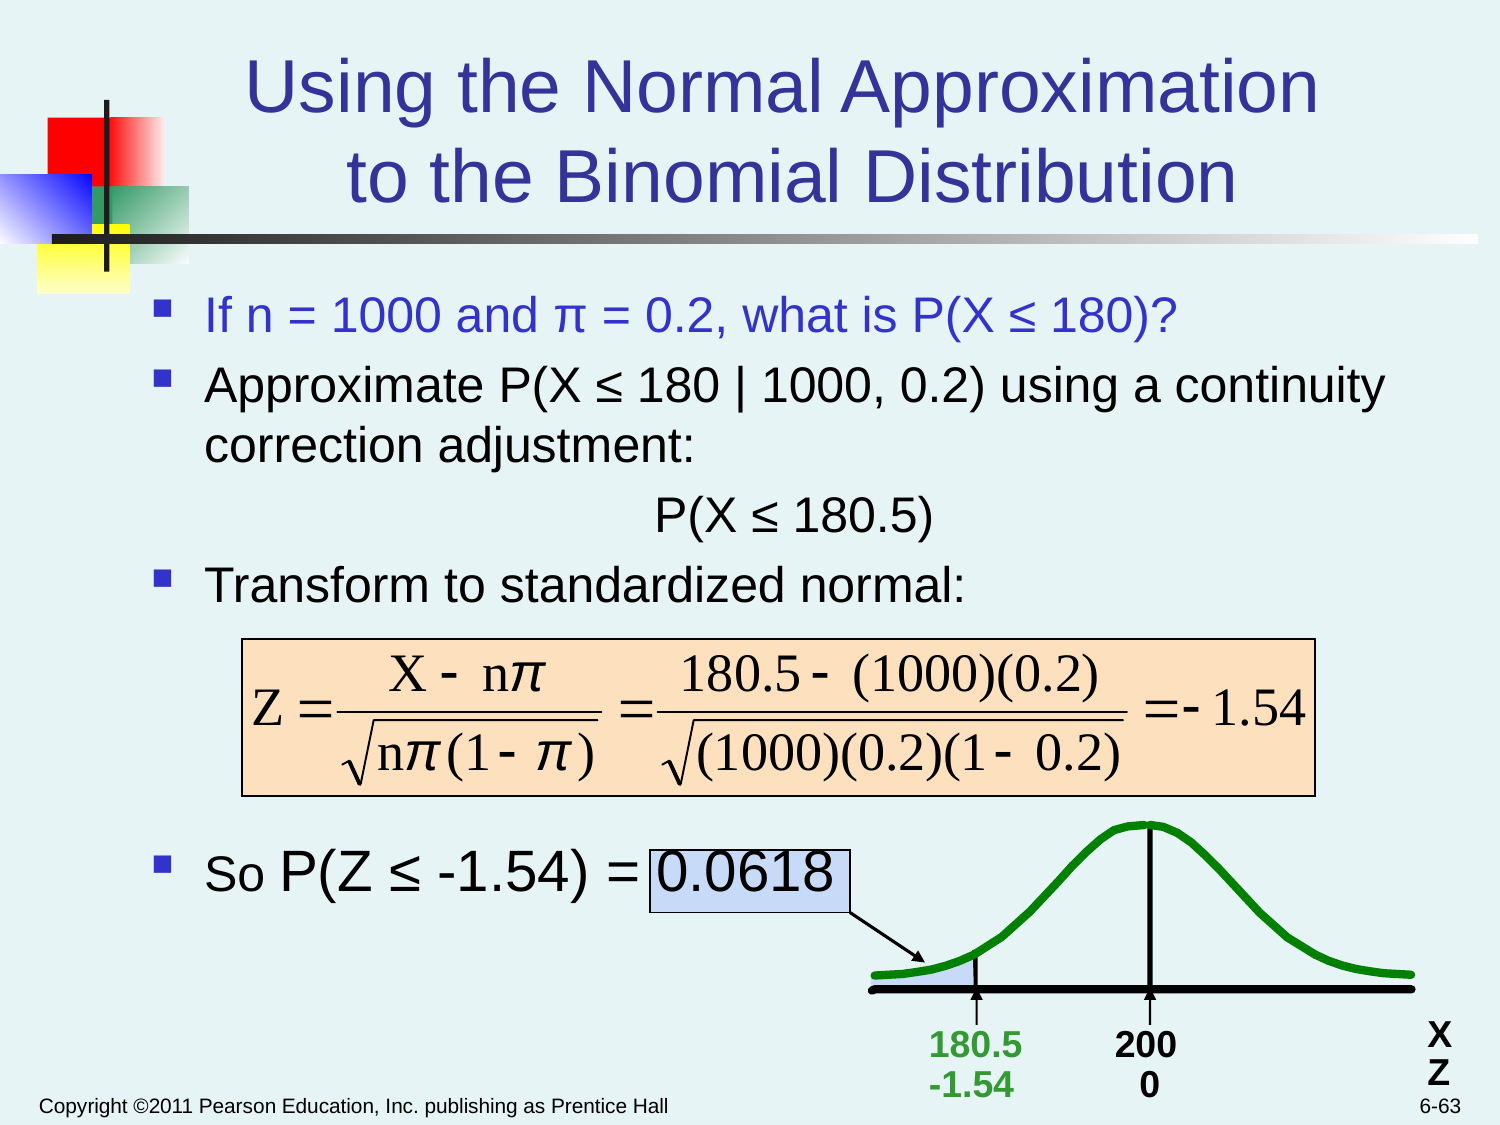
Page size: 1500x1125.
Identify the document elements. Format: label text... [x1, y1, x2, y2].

text_box [1143, 987, 1157, 1025]
text_box [970, 987, 983, 1025]
list If n = 1000 and π = 0.2, what is P(X ≤ 180)? Approximate P(X ≤ 180 | 1000, 0.2) using a continuity correction adjustment: P(X ≤ 180.5) Transform to standardized normal: So P(Z ≤ -1.54) = 0.0618 [137, 274, 1463, 1019]
text_box 0 [1124, 1052, 1175, 1113]
text_box 200 [1099, 1012, 1193, 1072]
text_box -1.54 [914, 1052, 1030, 1113]
footer Copyright ©2011 Pearson Education, Inc. publishing as Prentice Hall [24, 1071, 788, 1125]
title Using the Normal Approximation to the Binomial Distribution [187, 62, 1399, 226]
text_box [874, 825, 1145, 976]
text_box X [1412, 1002, 1475, 1040]
text_box [1149, 824, 1412, 975]
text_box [242, 640, 1314, 796]
text_box [871, 956, 974, 990]
text_box 180.5 [914, 1012, 1038, 1072]
text_box Z [1412, 1040, 1475, 1100]
slide_number 6-63 [1124, 1071, 1476, 1125]
